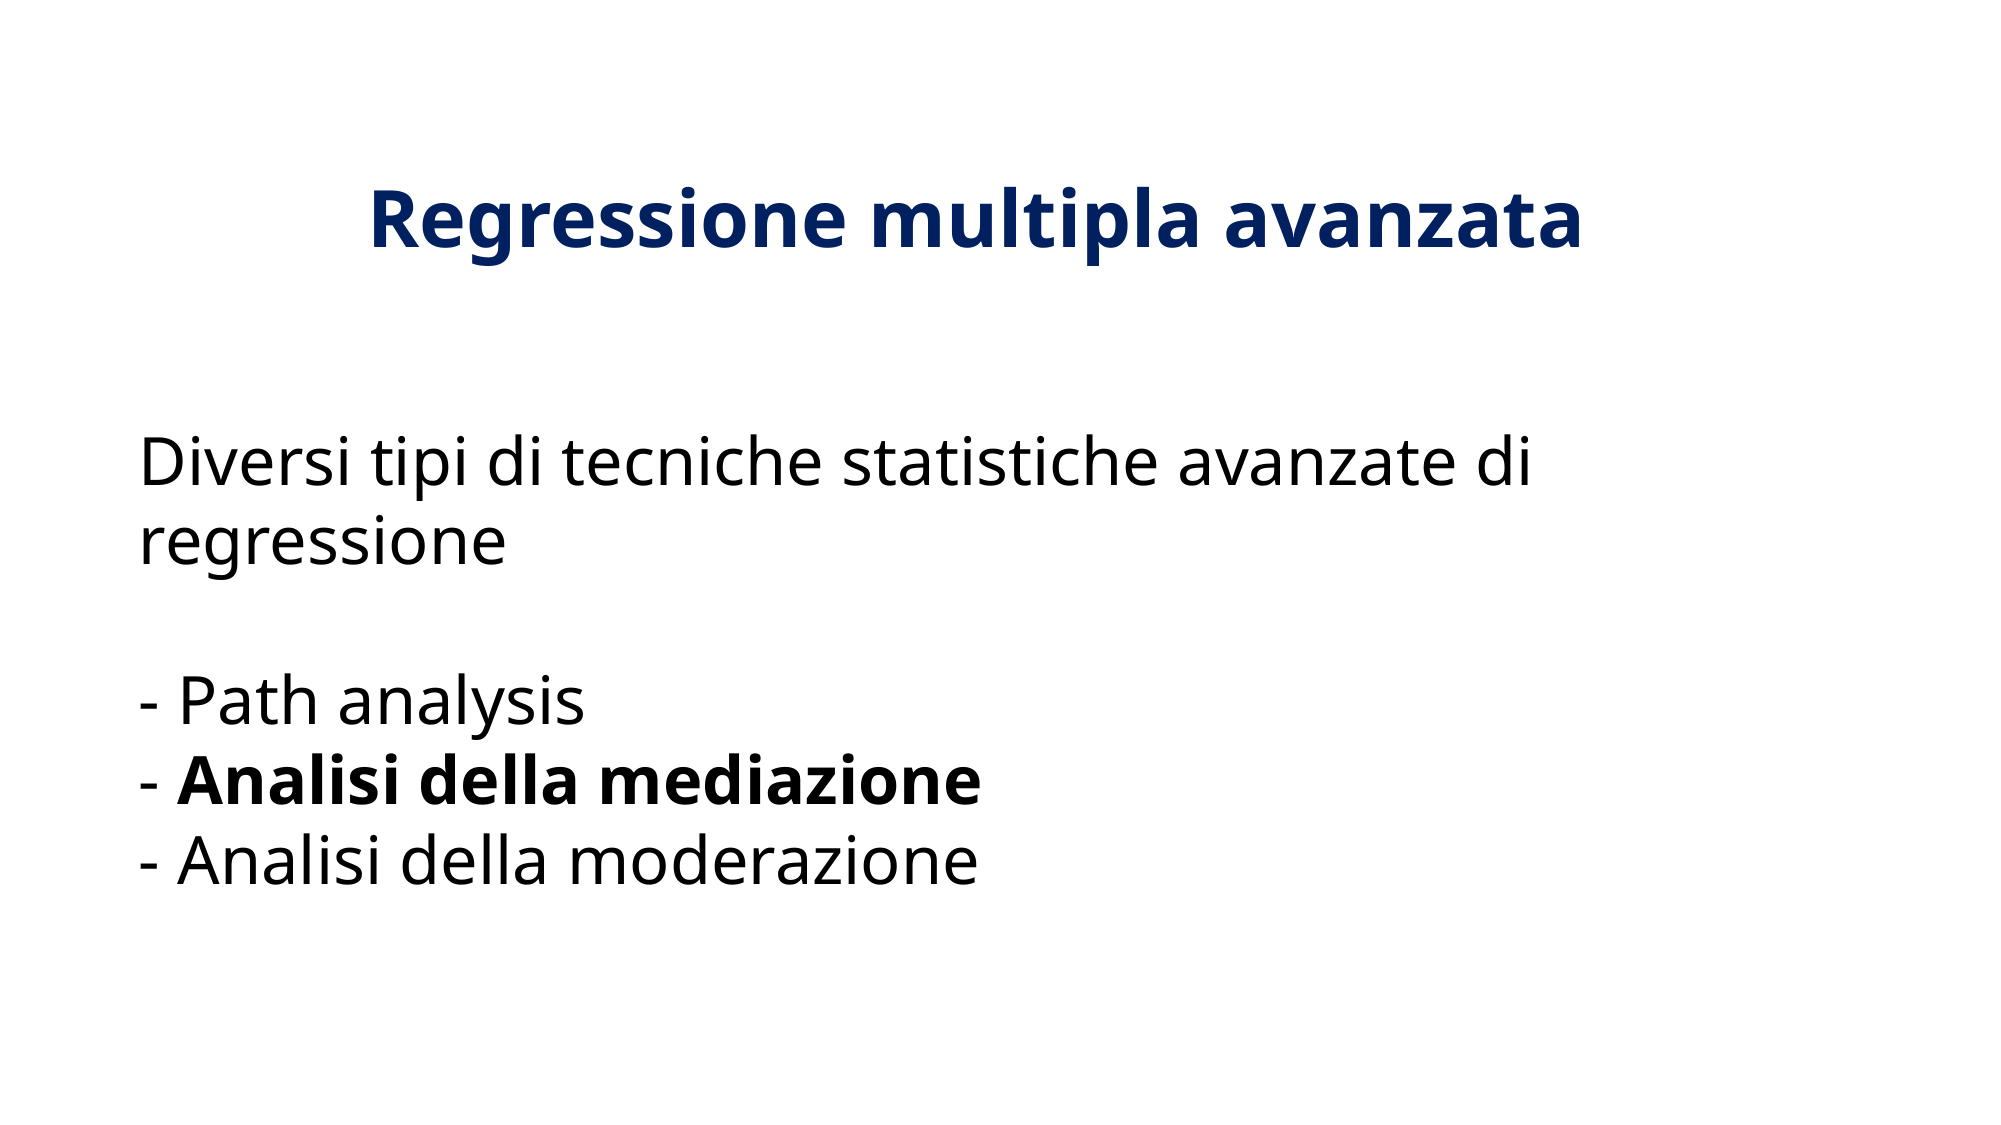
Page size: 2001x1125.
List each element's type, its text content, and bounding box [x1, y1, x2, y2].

text_box Diversi tipi di tecniche statistiche avanzate di regressione - Path analysis - Analisi della mediazione - Analisi della moderazione [123, 410, 1929, 951]
text_box Regressione multipla avanzata [218, 160, 1735, 271]
